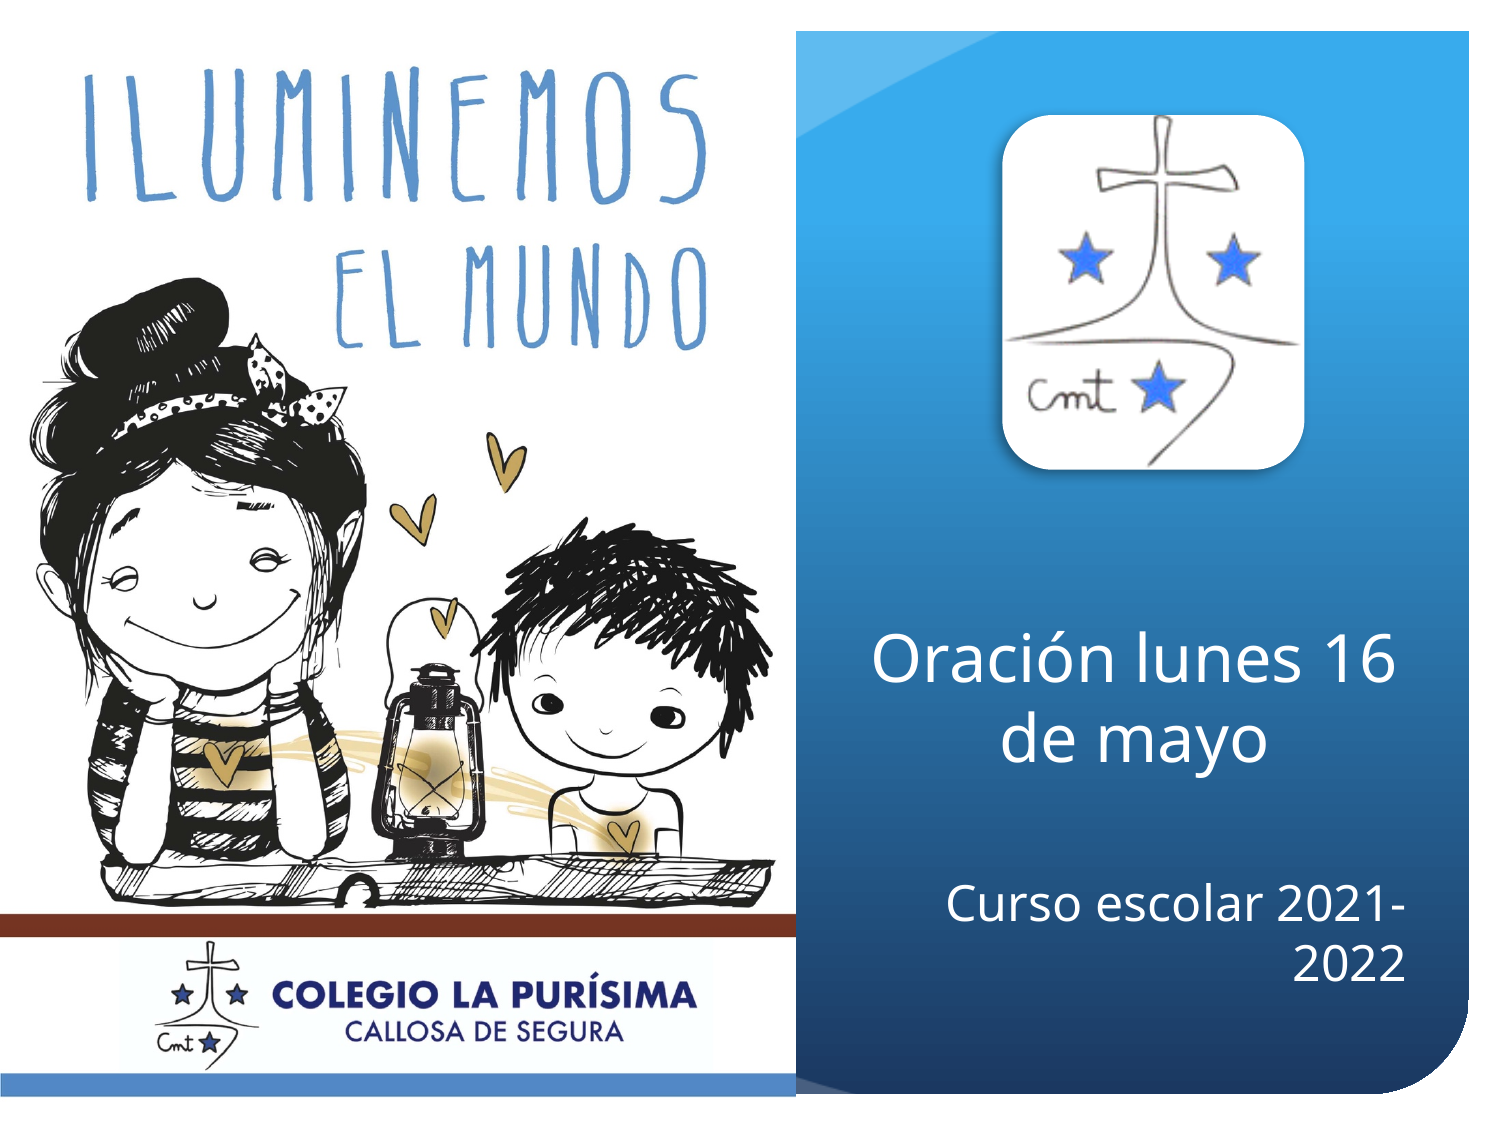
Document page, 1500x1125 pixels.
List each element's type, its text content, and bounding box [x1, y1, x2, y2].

subtitle Oración lunes 16 de mayo Curso escolar 2021-2022 [847, 526, 1422, 1032]
picture [0, 0, 1474, 1125]
